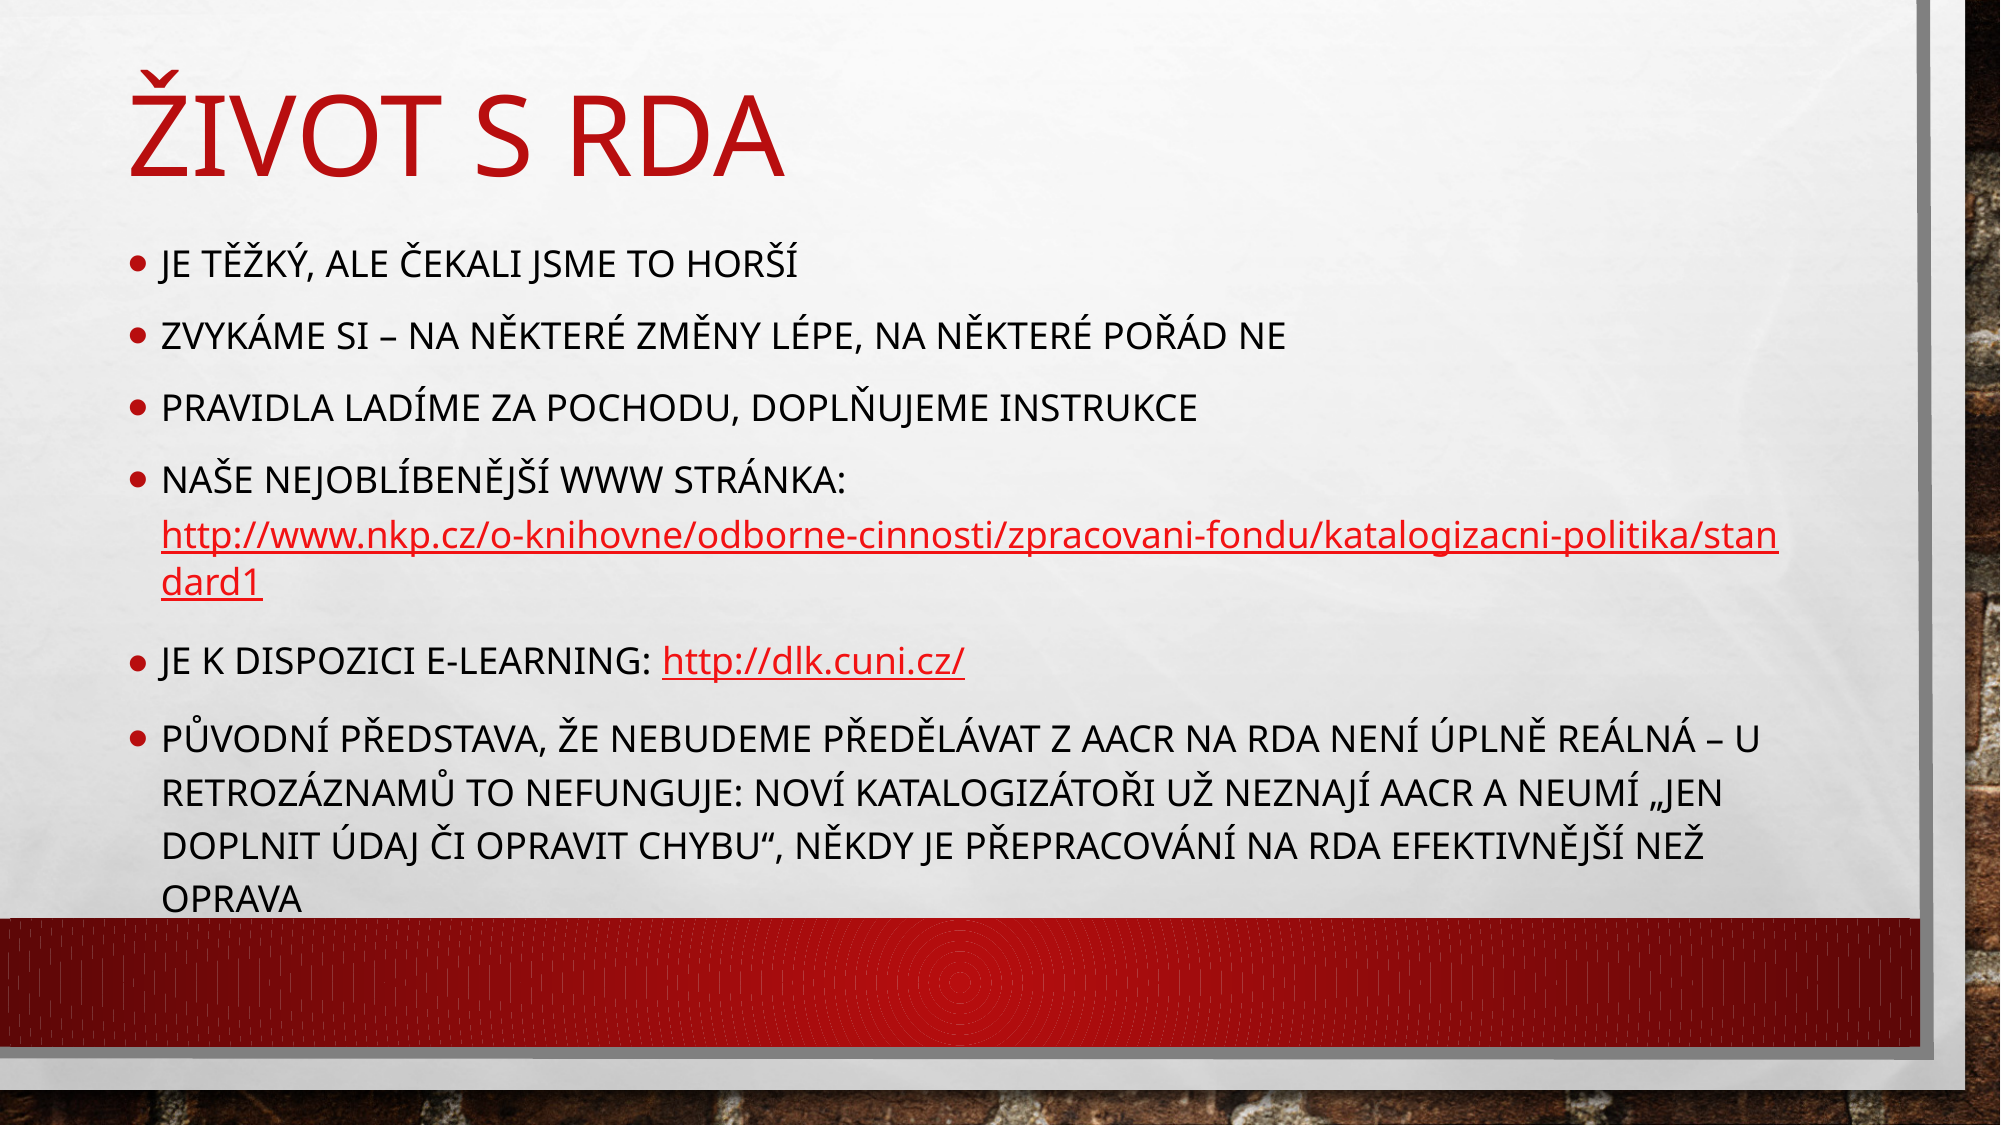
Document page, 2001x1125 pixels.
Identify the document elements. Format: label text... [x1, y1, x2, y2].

list Je těžký, Ale Čekali jsme to horší Zvykáme si – na některé změny lépe, na některé pořád ne Pravidla Ladíme za pochodu, doplňujeme instrukce Naše nejoblíbenější www stránka: http://www.nkp.cz/o-knihovne/odborne-cinnosti/zpracovani-fondu/katalogizacni-politika/standard1 Je k dispozici e-learning: http://dlk.cuni.cz/ Původní představa, že nebudeme předělávat z aacr na rda není úplně reálná – u retrozáznamů to nefunguje: noví katalogizátoři už neznají aacr a neumí „jen doplnit údaj či opravit chybu“, někdy je přepracování na rda efektivnější než oprava [112, 222, 1818, 882]
title Život s RDA [112, 58, 1818, 222]
picture [0, 0, 2000, 1125]
